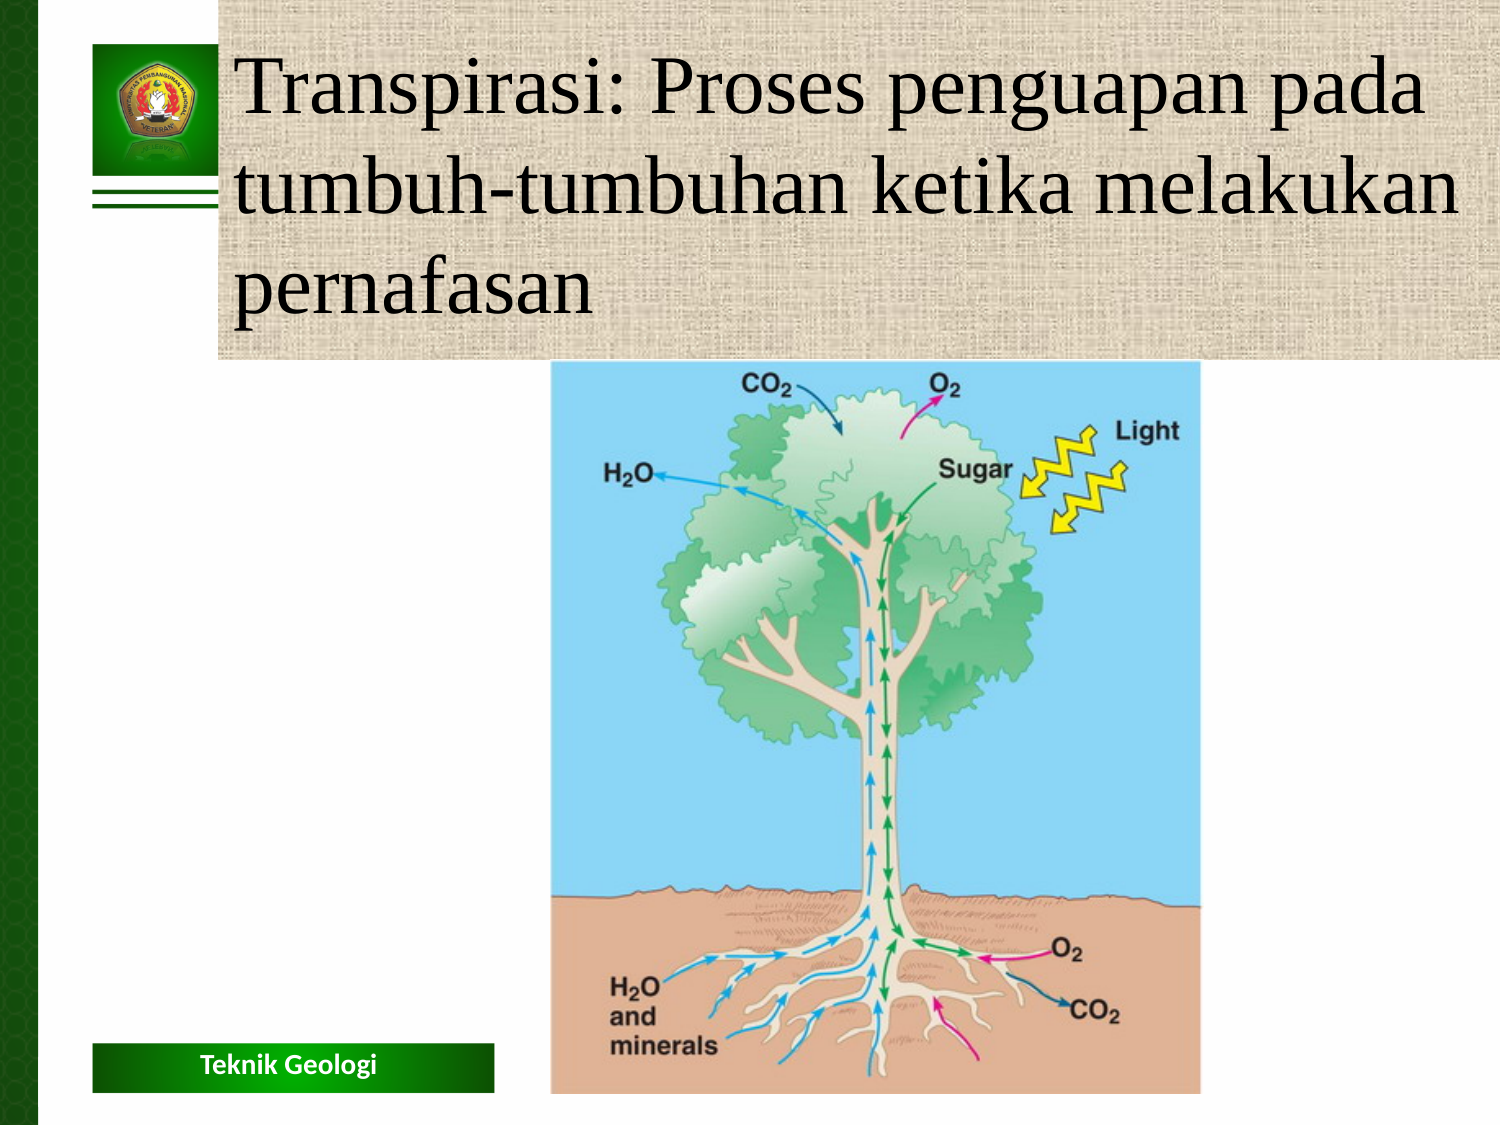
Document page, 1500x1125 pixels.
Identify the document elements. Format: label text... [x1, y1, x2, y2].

picture [0, 0, 1500, 1125]
list Teknik Geologi [162, 1037, 393, 1088]
text_box Transpirasi: Proses penguapan pada tumbuh-tumbuhan ketika melakukan pernafasan [218, 0, 1500, 360]
